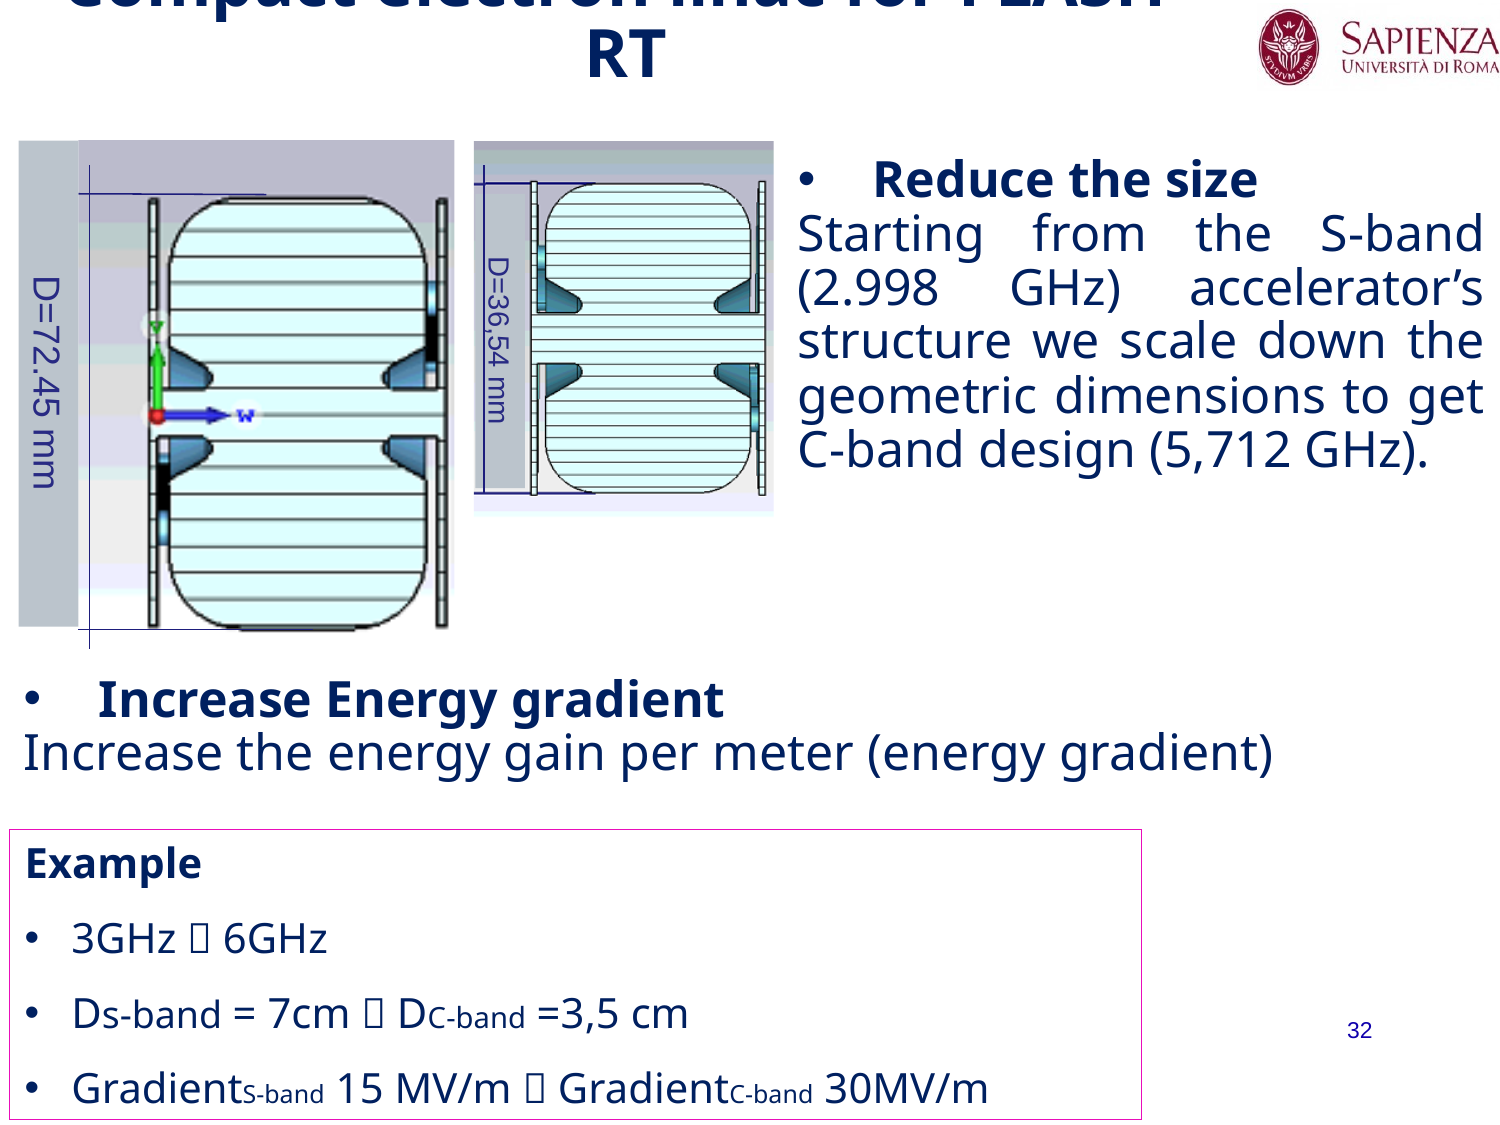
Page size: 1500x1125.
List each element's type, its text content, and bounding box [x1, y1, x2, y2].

picture [78, 195, 89, 629]
picture [78, 140, 455, 693]
slide_number 32 [1142, 1008, 1388, 1084]
text_box Compact electron linac for FLASH-RT [9, 14, 1243, 100]
picture [473, 141, 774, 529]
text_box Example 3GHz  6GHz Ds-band = 7cm  DC-band =3,5 cm GradientS-band 15 MV/m  GradientC-band 30MV/m [9, 829, 1142, 1120]
text_box Increase Energy gradient Increase the energy gain per meter (energy gradient) [9, 660, 1492, 844]
text_box [1257, 3, 1500, 91]
text_box D=72.45 mm [18, 140, 78, 627]
